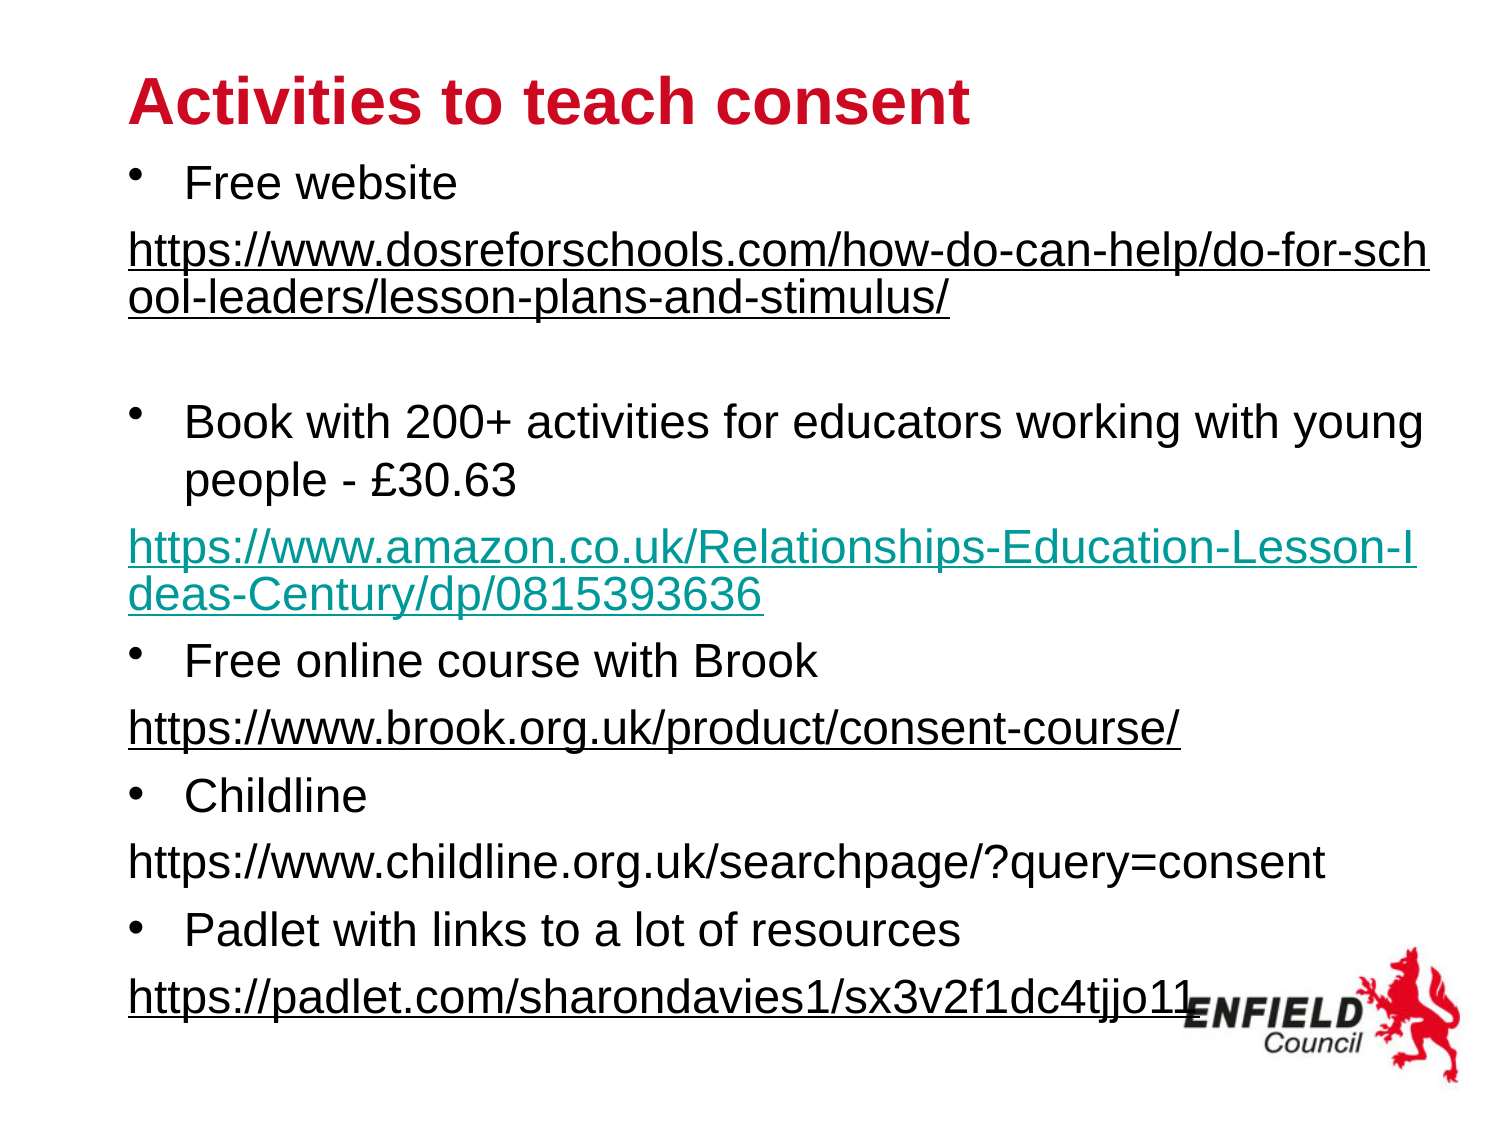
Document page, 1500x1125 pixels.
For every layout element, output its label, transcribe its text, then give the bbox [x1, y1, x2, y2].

picture [1149, 924, 1500, 1118]
title Activities to teach consent [112, 50, 1450, 143]
list Free website https://www.dosreforschools.com/how-do-can-help/do-for-school-leaders/lesson-plans-and-stimulus/ Book with 200+ activities for educators working with young people - £30.63 https://www.amazon.co.uk/Relationships-Education-Lesson-Ideas-Century/dp/0815393636 Free online course with Brook https://www.brook.org.uk/product/consent-course/ Childline https://www.childline.org.uk/searchpage/?query=consent Padlet with links to a lot of resources https://padlet.com/sharondavies1/sx3v2f1dc4tjjo11 [112, 143, 1450, 832]
